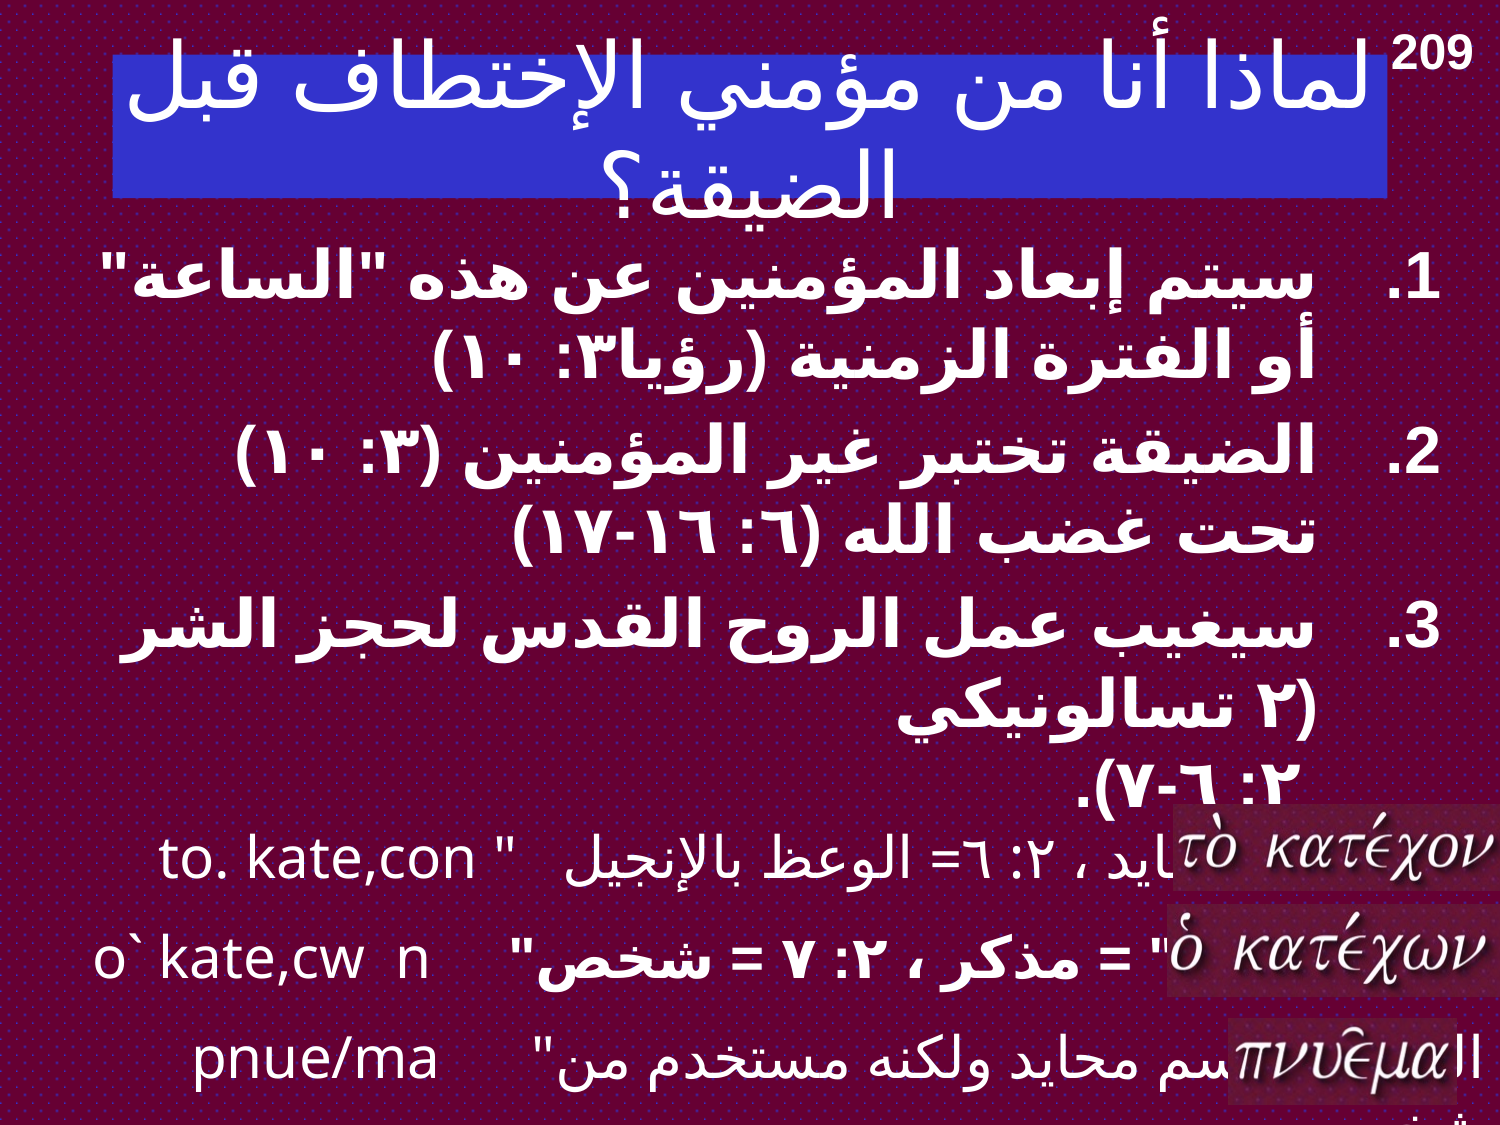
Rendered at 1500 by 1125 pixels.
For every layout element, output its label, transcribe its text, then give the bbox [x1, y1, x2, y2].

text_box سيتم إبعاد المؤمنين عن هذه "الساعة" أو الفترة الزمنية (رؤيا٣: ١٠) الضيقة تختبر غير المؤمنين (٣: ١٠) تحت غضب الله (٦: ١٦-١٧) سيغيب عمل الروح القدس لحجز الشر (٢ تسالونيكي ٢: ٦-٧). [69, 224, 1449, 803]
title لماذا أنا من مؤمني الإختطاف قبل الضيقة؟ [111, 54, 1388, 199]
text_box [32, 1012, 1493, 1105]
picture [0, 0, 1500, 1125]
text_box 209 [1383, 12, 1482, 88]
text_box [23, 803, 1500, 899]
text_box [32, 904, 1500, 997]
